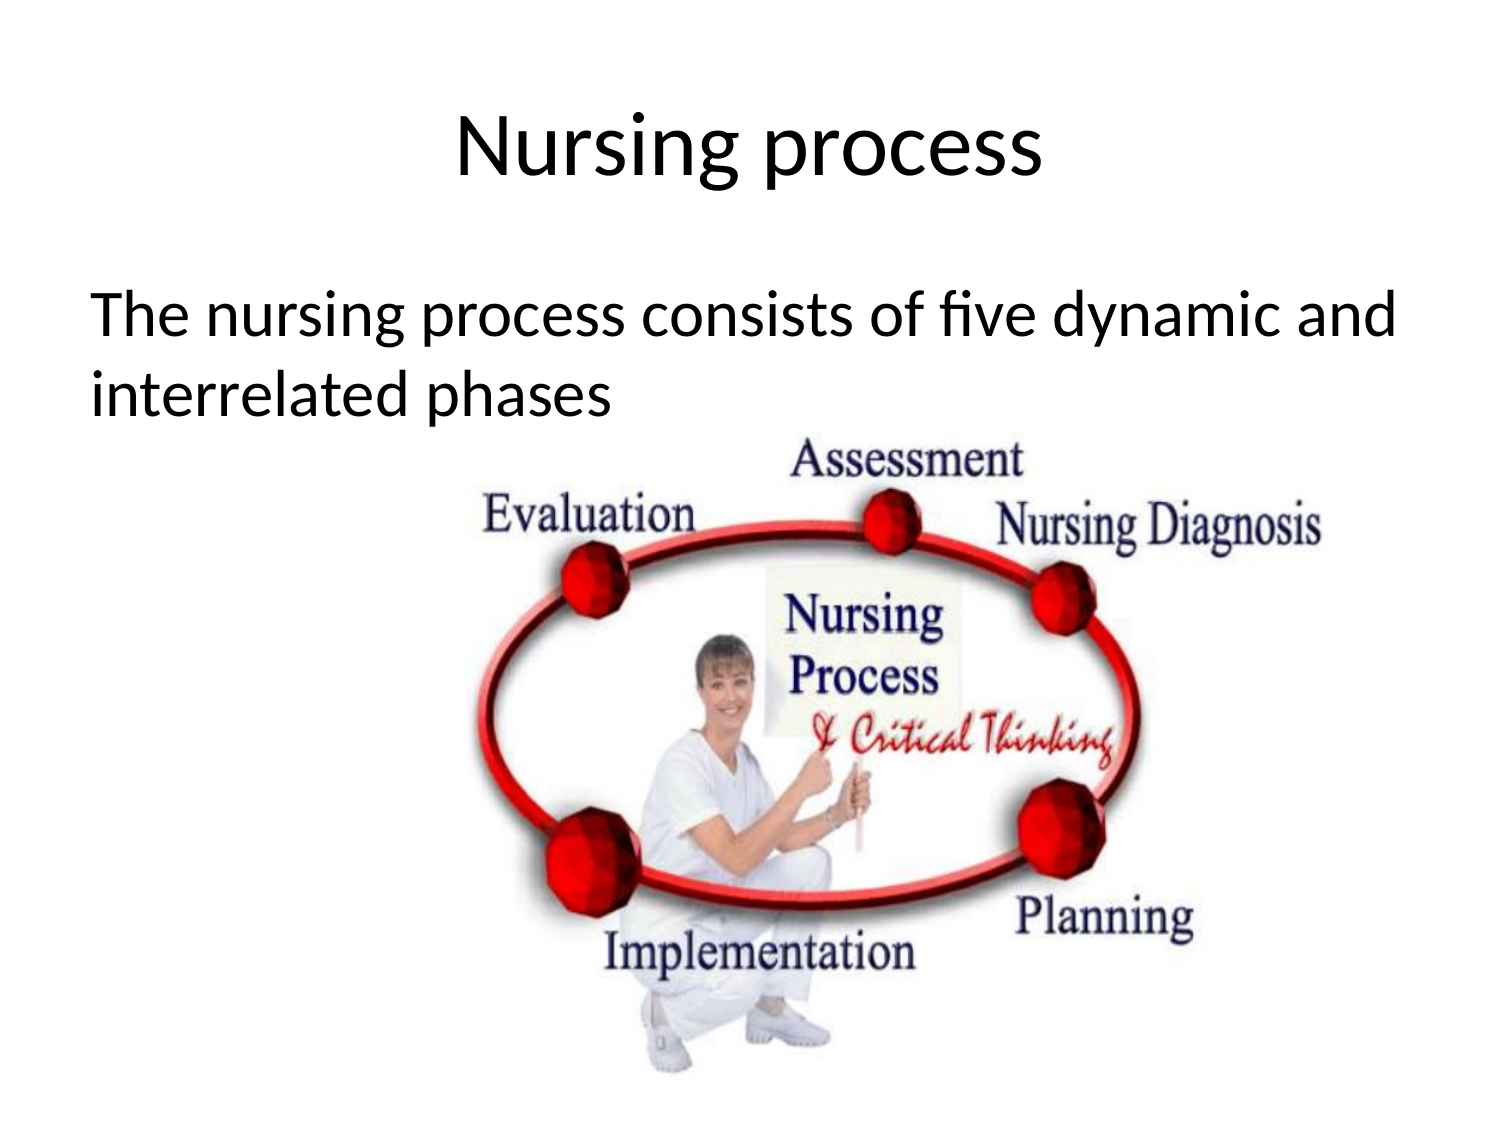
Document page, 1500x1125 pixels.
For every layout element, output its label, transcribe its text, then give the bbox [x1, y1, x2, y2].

title Nursing process [75, 45, 1425, 233]
picture [466, 432, 1332, 1082]
list The nursing process consists of five dynamic and interrelated phases [75, 262, 1425, 1005]
